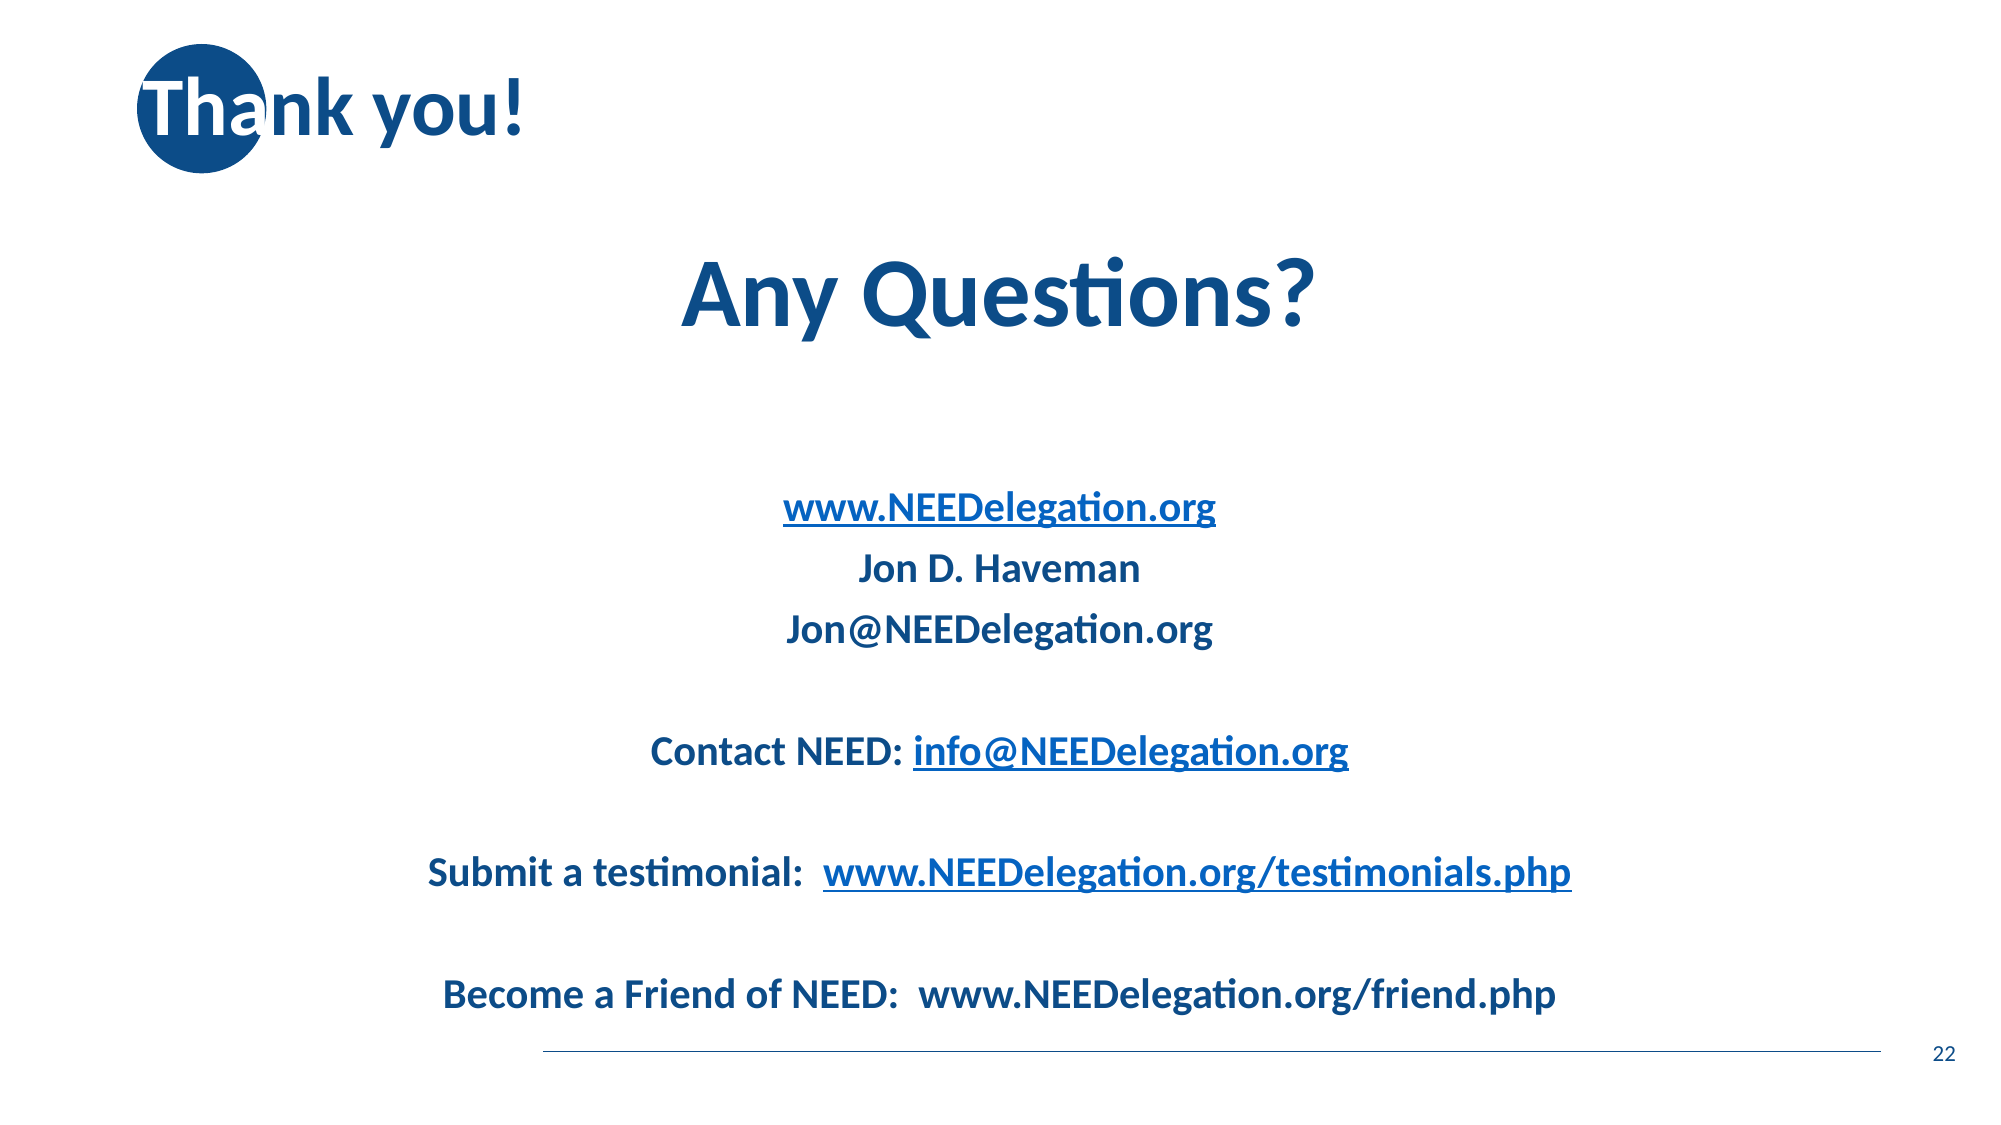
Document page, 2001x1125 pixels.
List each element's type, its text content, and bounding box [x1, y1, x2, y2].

title Thank you! [108, 0, 1834, 218]
slide_number 22 [1521, 1022, 1972, 1082]
list Any Questions? www.NEEDelegation.org Jon D. Haveman Jon@NEEDelegation.org Contact NEED: info@NEEDelegation.org Submit a testimonial: www.NEEDelegation.org/testimonials.php Become a Friend of NEED: www.NEEDelegation.org/friend.php [137, 108, 1863, 1032]
